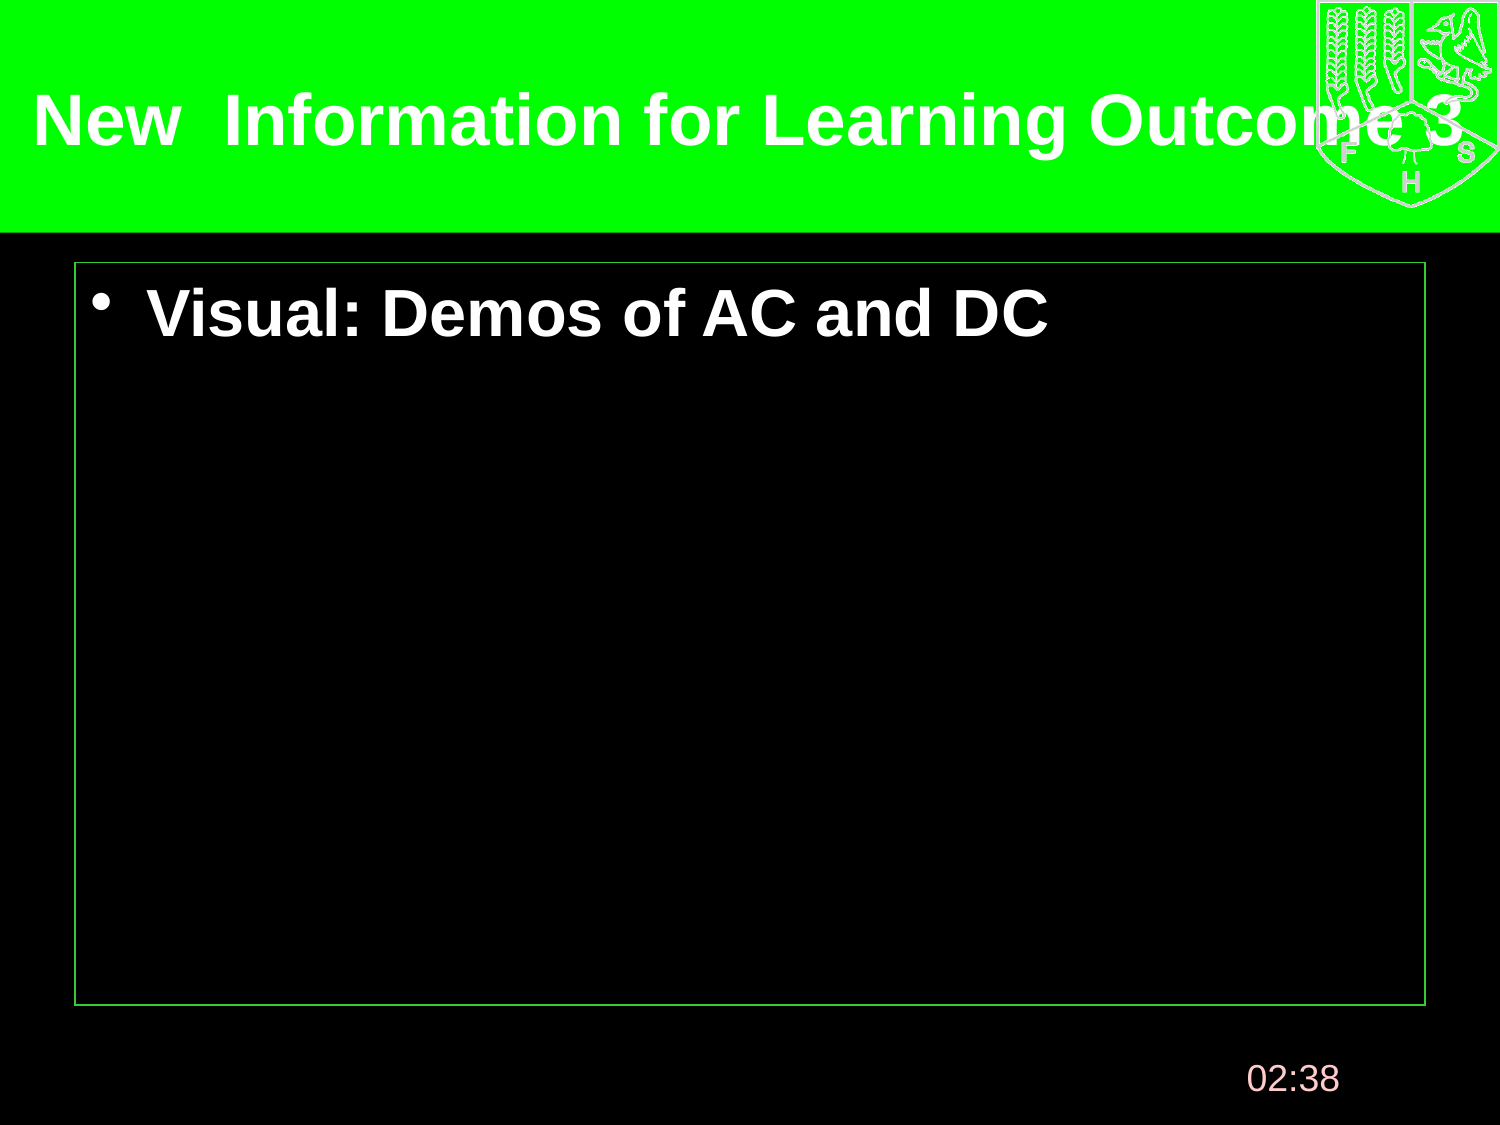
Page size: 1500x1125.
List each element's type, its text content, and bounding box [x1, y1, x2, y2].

picture [1316, 0, 1500, 209]
title New Information for Learning Outcome 3 [0, 0, 1500, 233]
list Visual: Demos of AC and DC [74, 262, 1426, 1006]
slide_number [1174, 1046, 1412, 1125]
